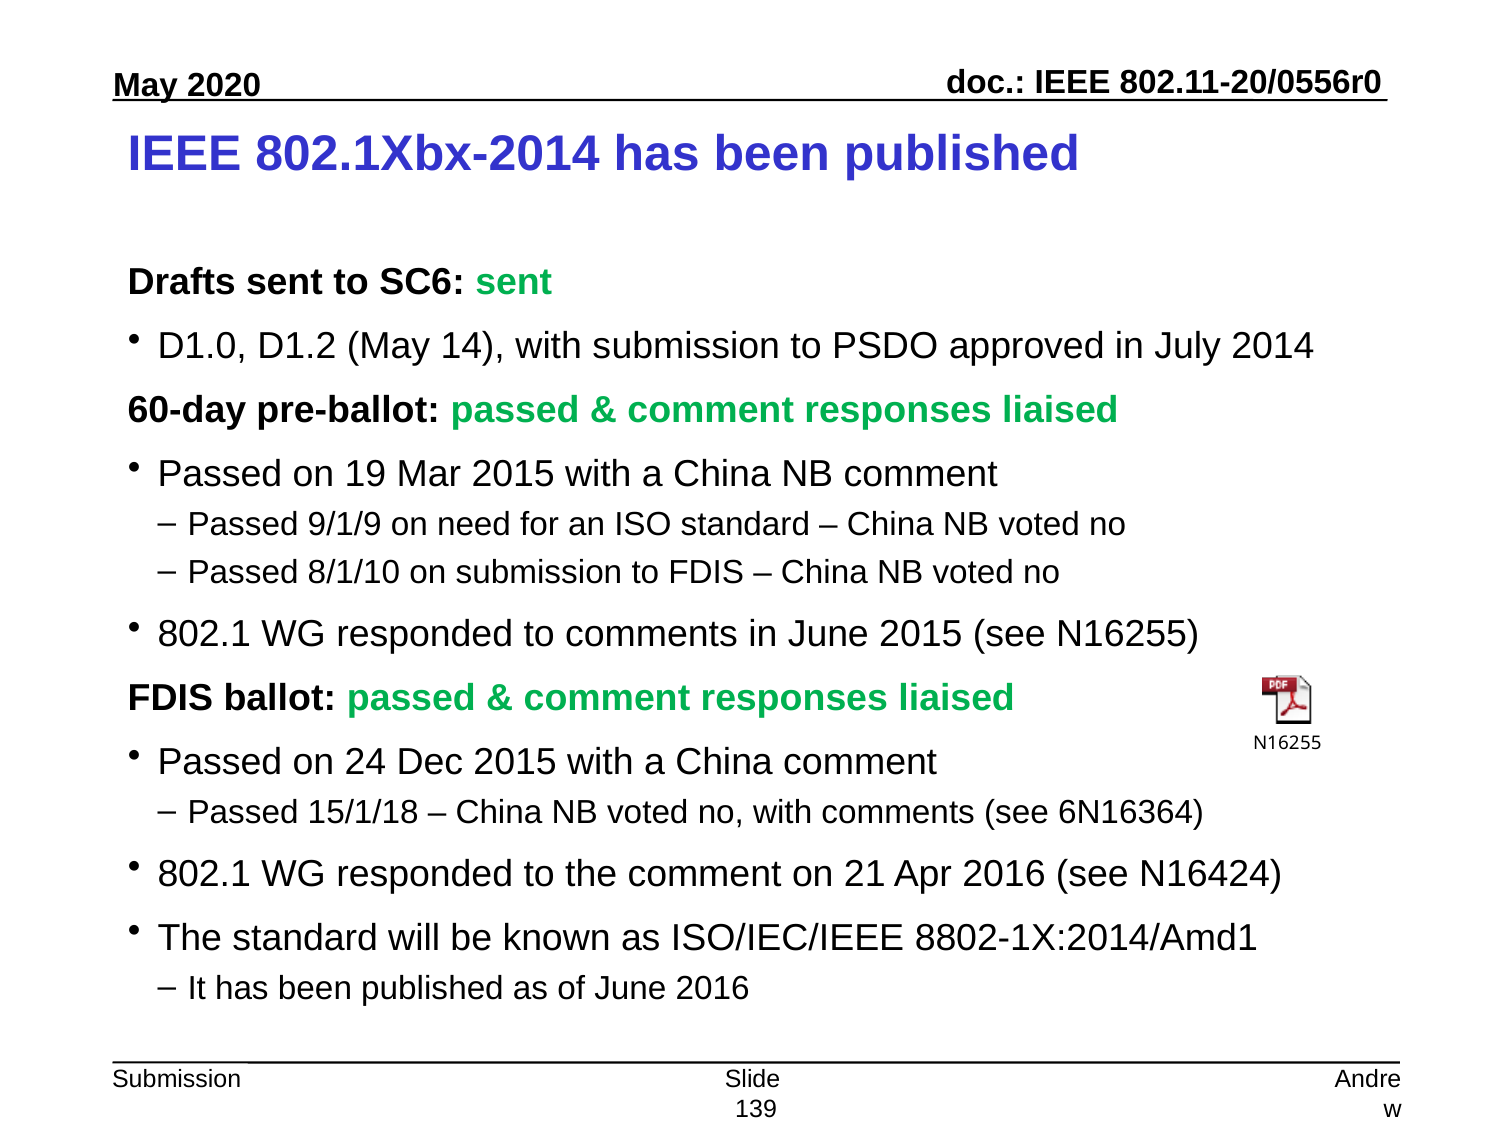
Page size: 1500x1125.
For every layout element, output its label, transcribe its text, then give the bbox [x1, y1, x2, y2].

title IEEE 802.1Xbx-2014 has been published [112, 112, 1413, 288]
slide_number Slide 139 [709, 1061, 803, 1093]
list Drafts sent to SC6: sent D1.0, D1.2 (May 14), with submission to PSDO approved in July 2014 60-day pre-ballot: passed & comment responses liaised Passed on 19 Mar 2015 with a China NB comment Passed 9/1/9 on need for an ISO standard – China NB voted no Passed 8/1/10 on submission to FDIS – China NB voted no 802.1 WG responded to comments in June 2015 (see N16255) FDIS ballot: passed & comment responses liaised Passed on 24 Dec 2015 with a China comment Passed 15/1/18 – China NB voted no, with comments (see 6N16364) 802.1 WG responded to the comment on 21 Apr 2016 (see N16424) The standard will be known as ISO/IEC/IEEE 8802-1X:2014/Amd1 It has been published as of June 2016 [112, 249, 1388, 925]
footer Andrew Myles, Cisco [1320, 1061, 1402, 1093]
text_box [1212, 673, 1363, 801]
